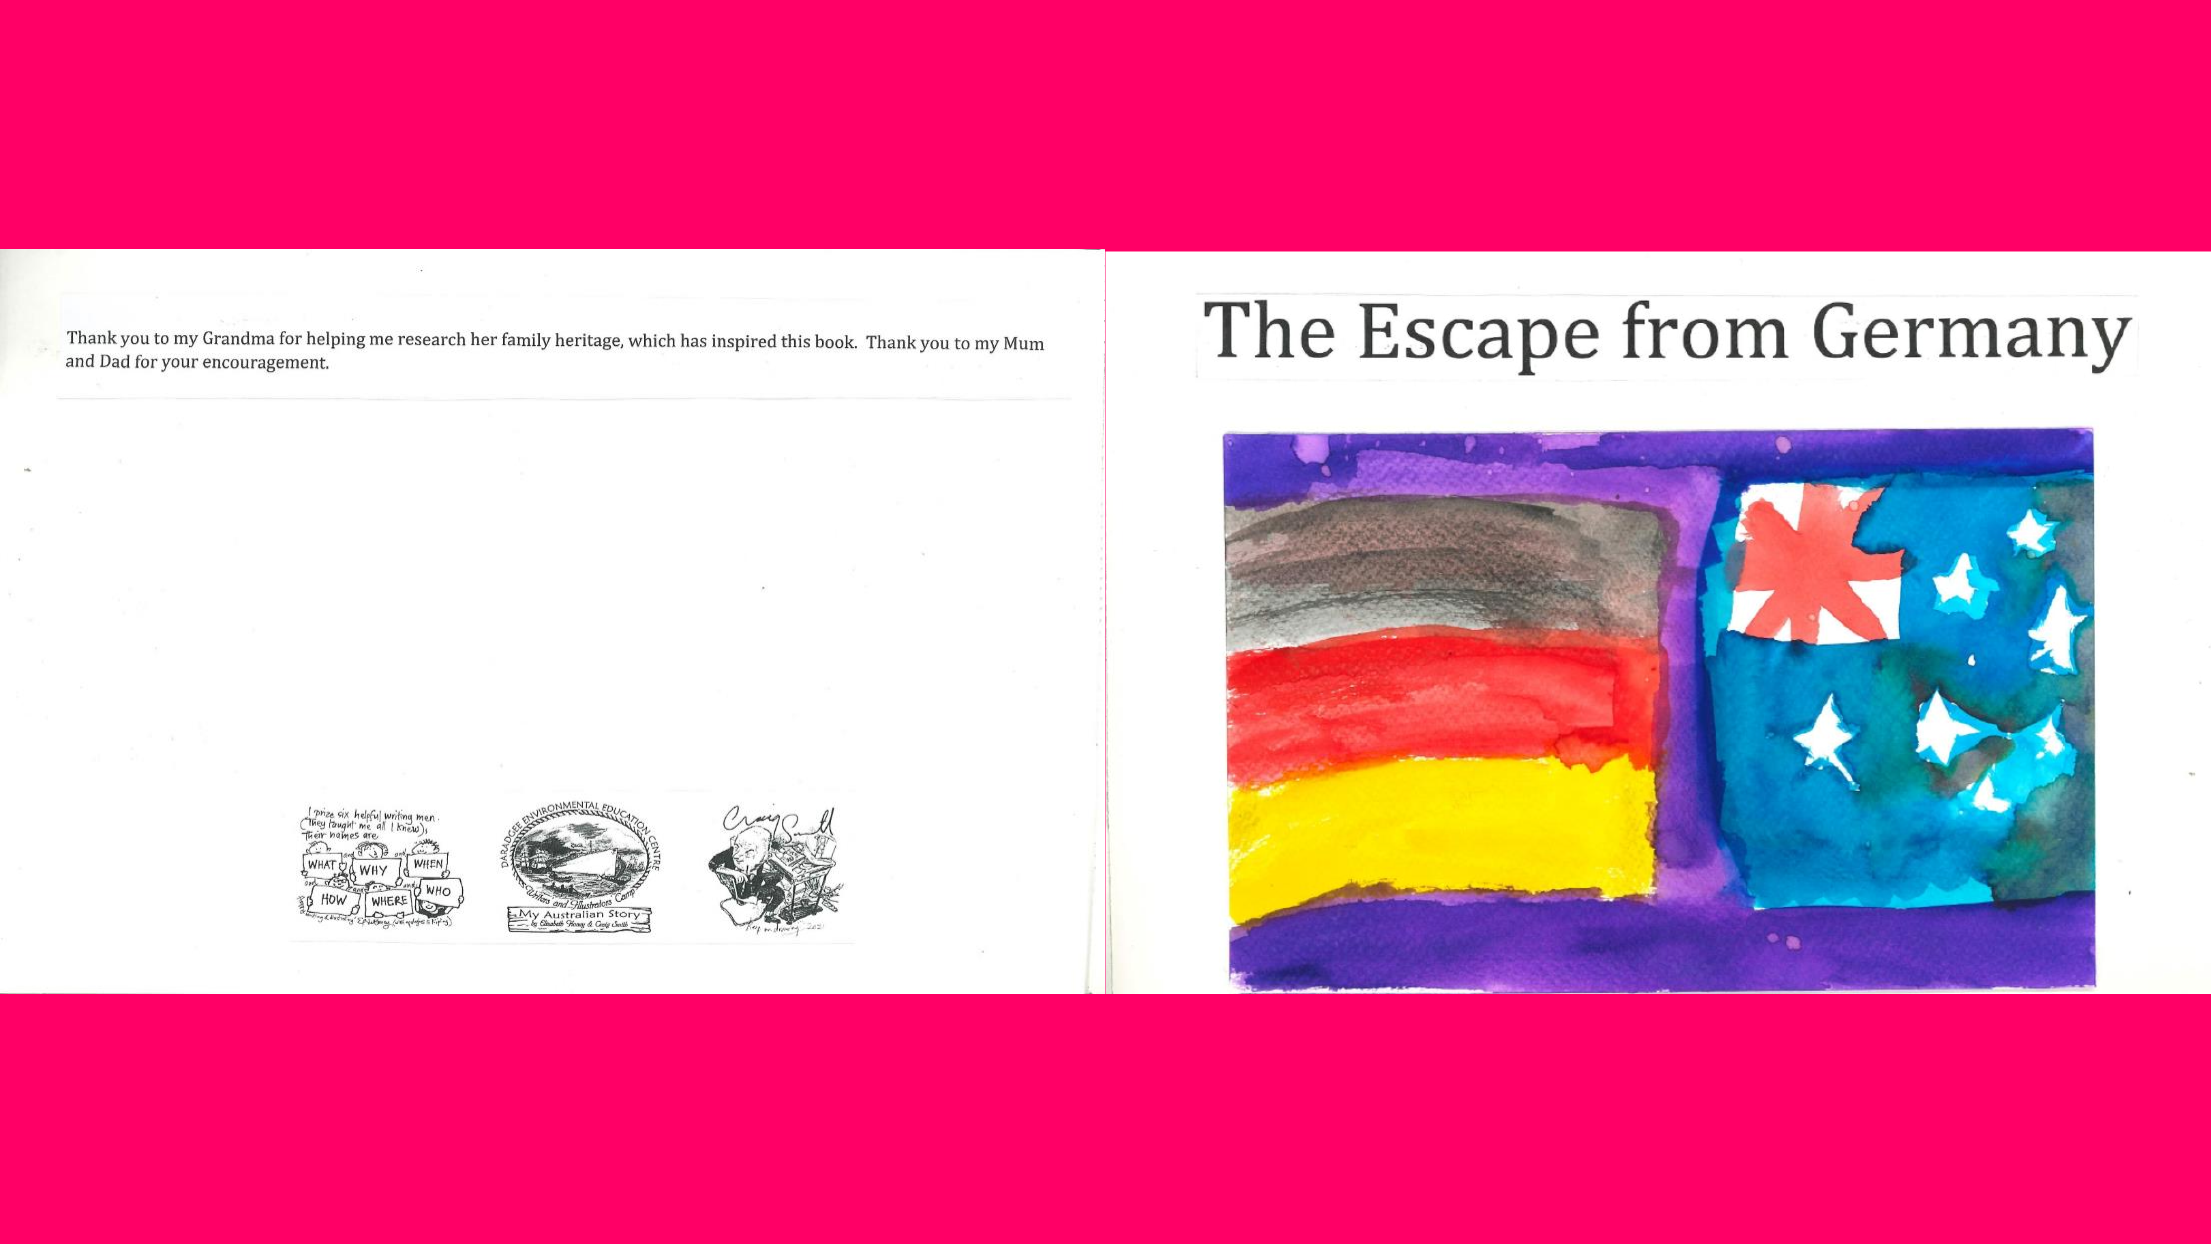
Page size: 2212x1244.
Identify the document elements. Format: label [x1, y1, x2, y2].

picture [0, 249, 2211, 995]
